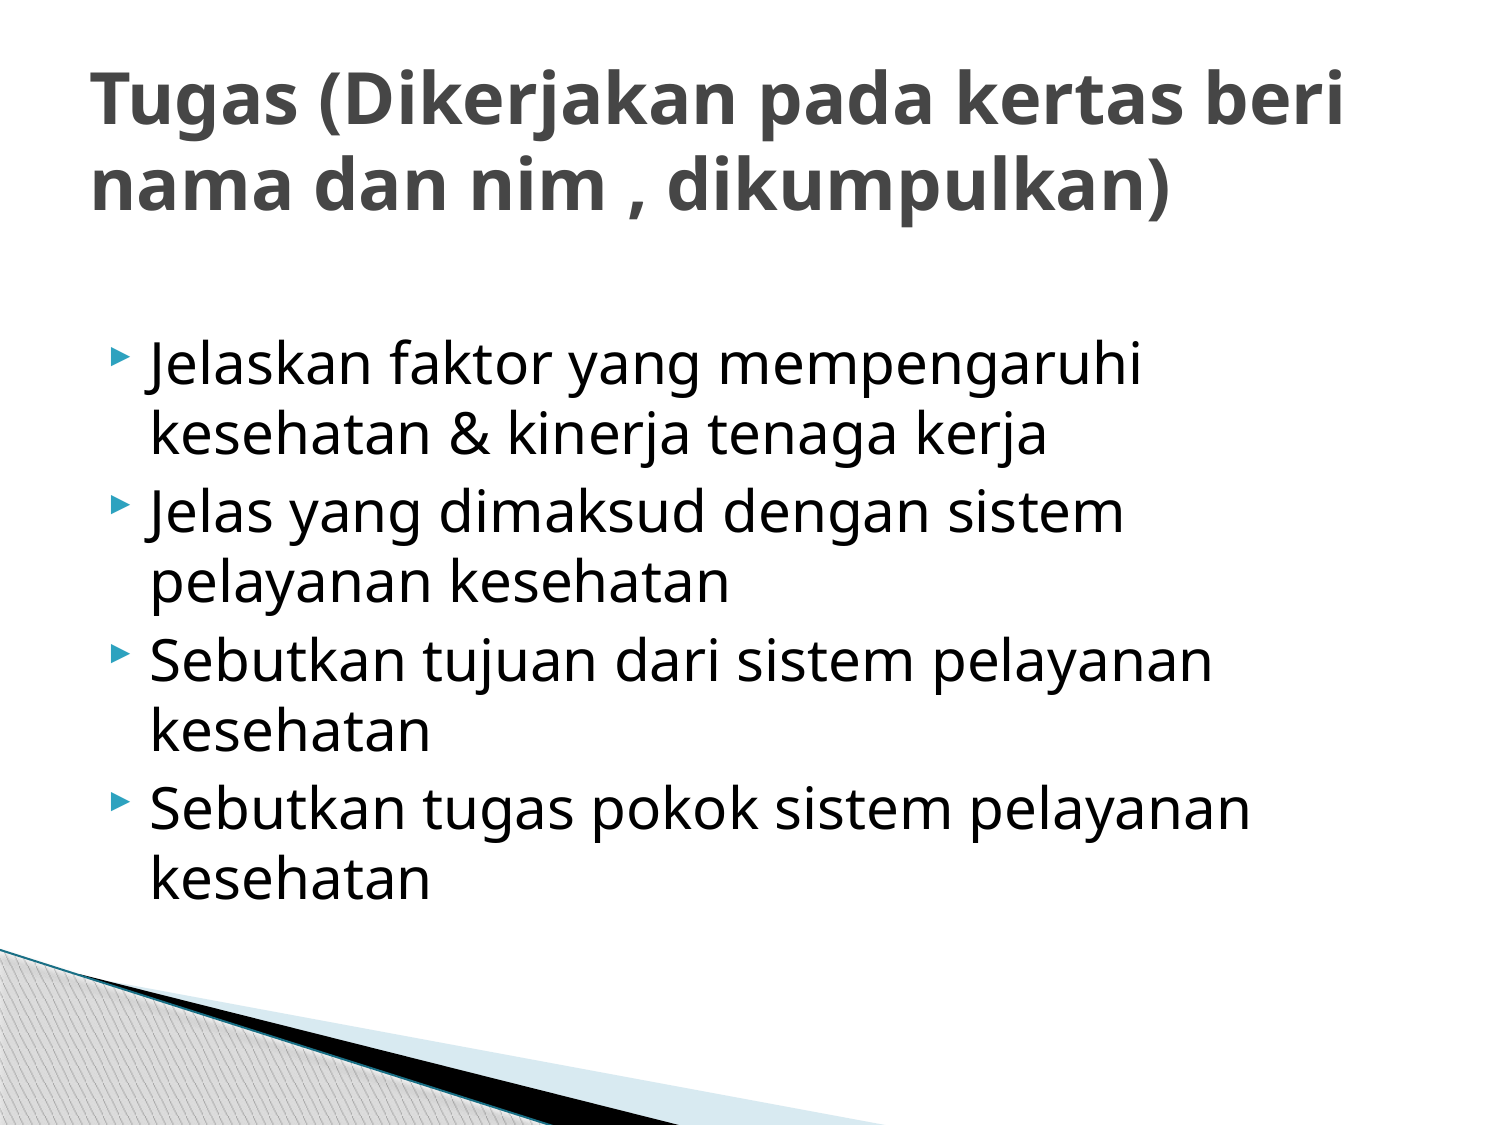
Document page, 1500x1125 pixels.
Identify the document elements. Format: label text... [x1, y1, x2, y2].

title Tugas (Dikerjakan pada kertas beri nama dan nim , dikumpulkan) [75, 45, 1425, 233]
list Jelaskan faktor yang mempengaruhi kesehatan & kinerja tenaga kerja Jelas yang dimaksud dengan sistem pelayanan kesehatan Sebutkan tujuan dari sistem pelayanan kesehatan Sebutkan tugas pokok sistem pelayanan kesehatan [75, 243, 1425, 986]
